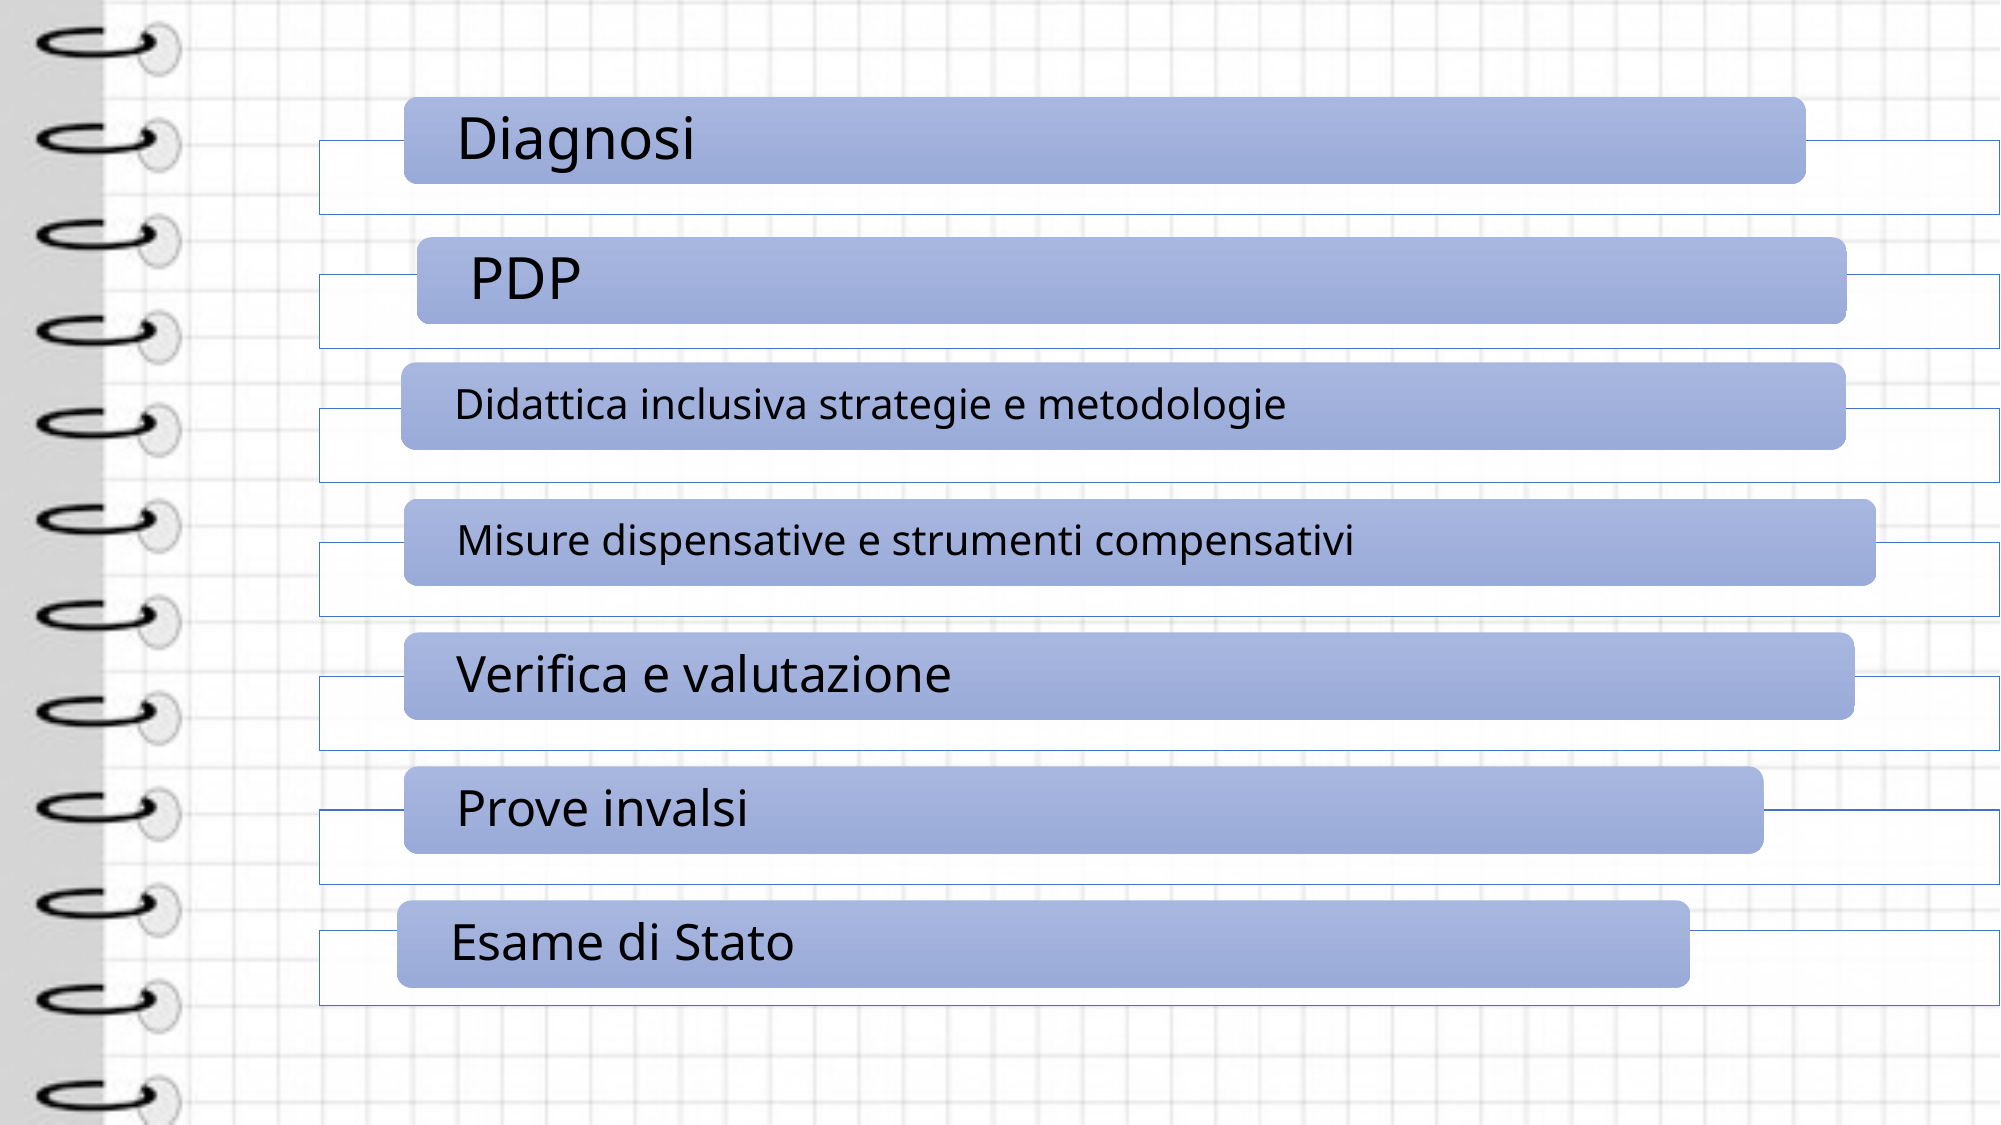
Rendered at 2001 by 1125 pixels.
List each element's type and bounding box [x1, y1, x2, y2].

picture [0, 0, 2000, 1125]
text_box [319, 73, 2000, 1042]
